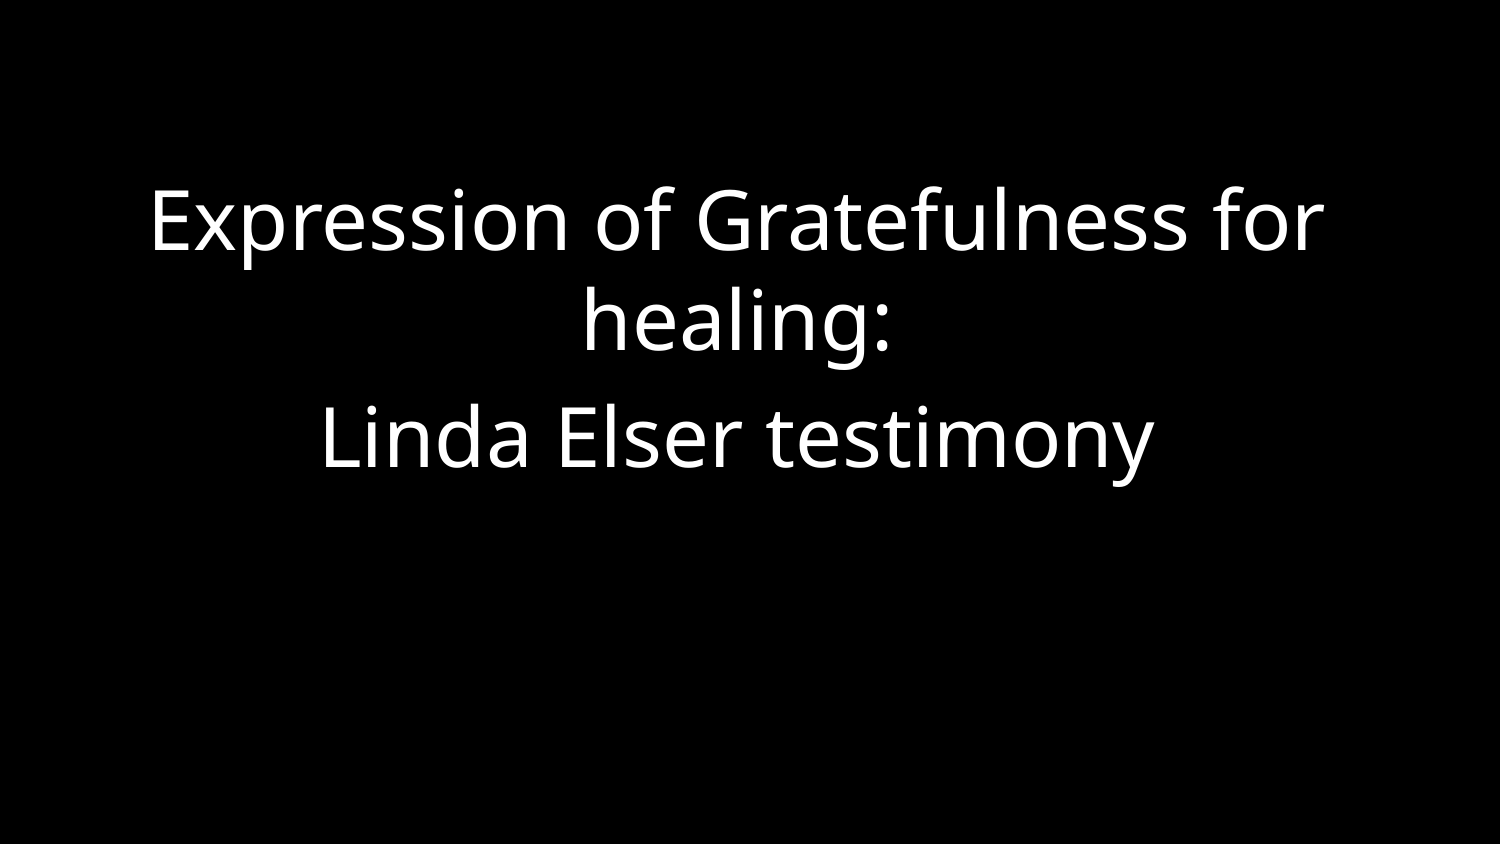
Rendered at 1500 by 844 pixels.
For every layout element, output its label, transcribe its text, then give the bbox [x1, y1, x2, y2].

list Expression of Gratefulness for healing: Linda Elser testimony [50, 46, 1425, 810]
